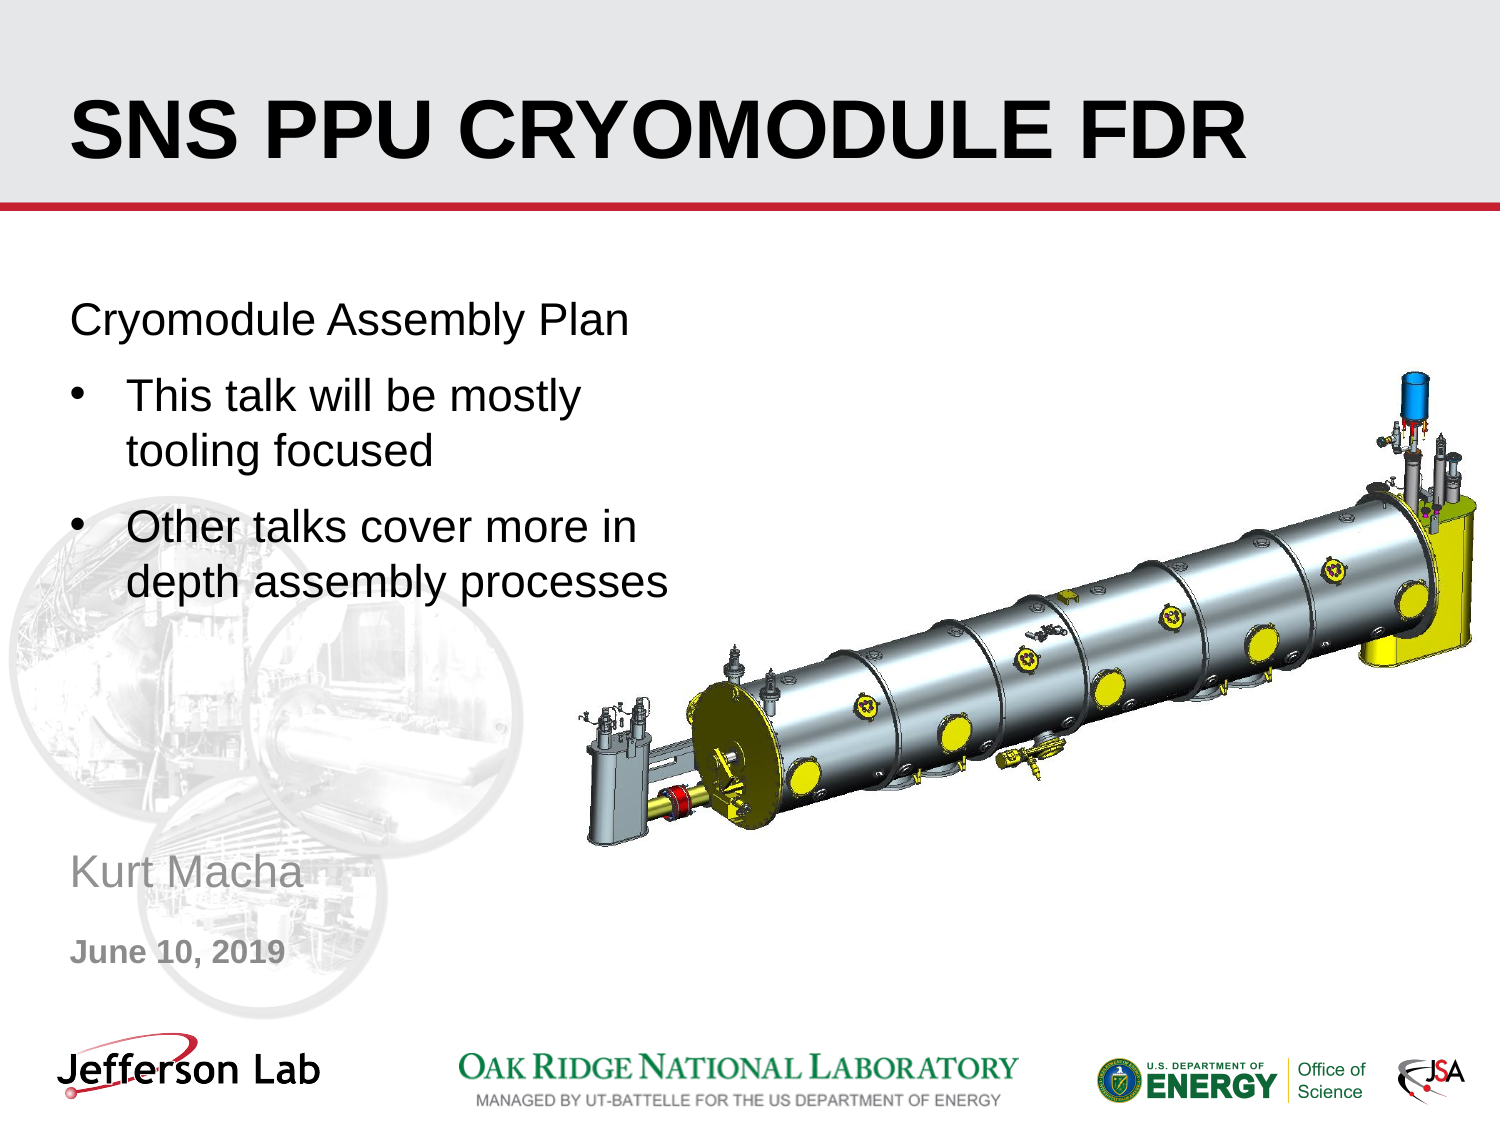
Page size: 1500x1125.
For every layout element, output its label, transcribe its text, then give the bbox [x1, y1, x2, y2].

picture [54, 1022, 337, 1114]
subtitle Cryomodule Assembly Plan This talk will be mostly tooling focused Other talks cover more in depth assembly processes [54, 282, 720, 815]
picture [569, 344, 1481, 858]
picture [459, 1053, 1019, 1111]
title SNS PPU CRYOMODULE FDR [54, 82, 1469, 185]
picture [1398, 1059, 1465, 1105]
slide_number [54, 920, 589, 981]
list Kurt Macha [54, 841, 720, 910]
picture [1097, 1058, 1366, 1103]
